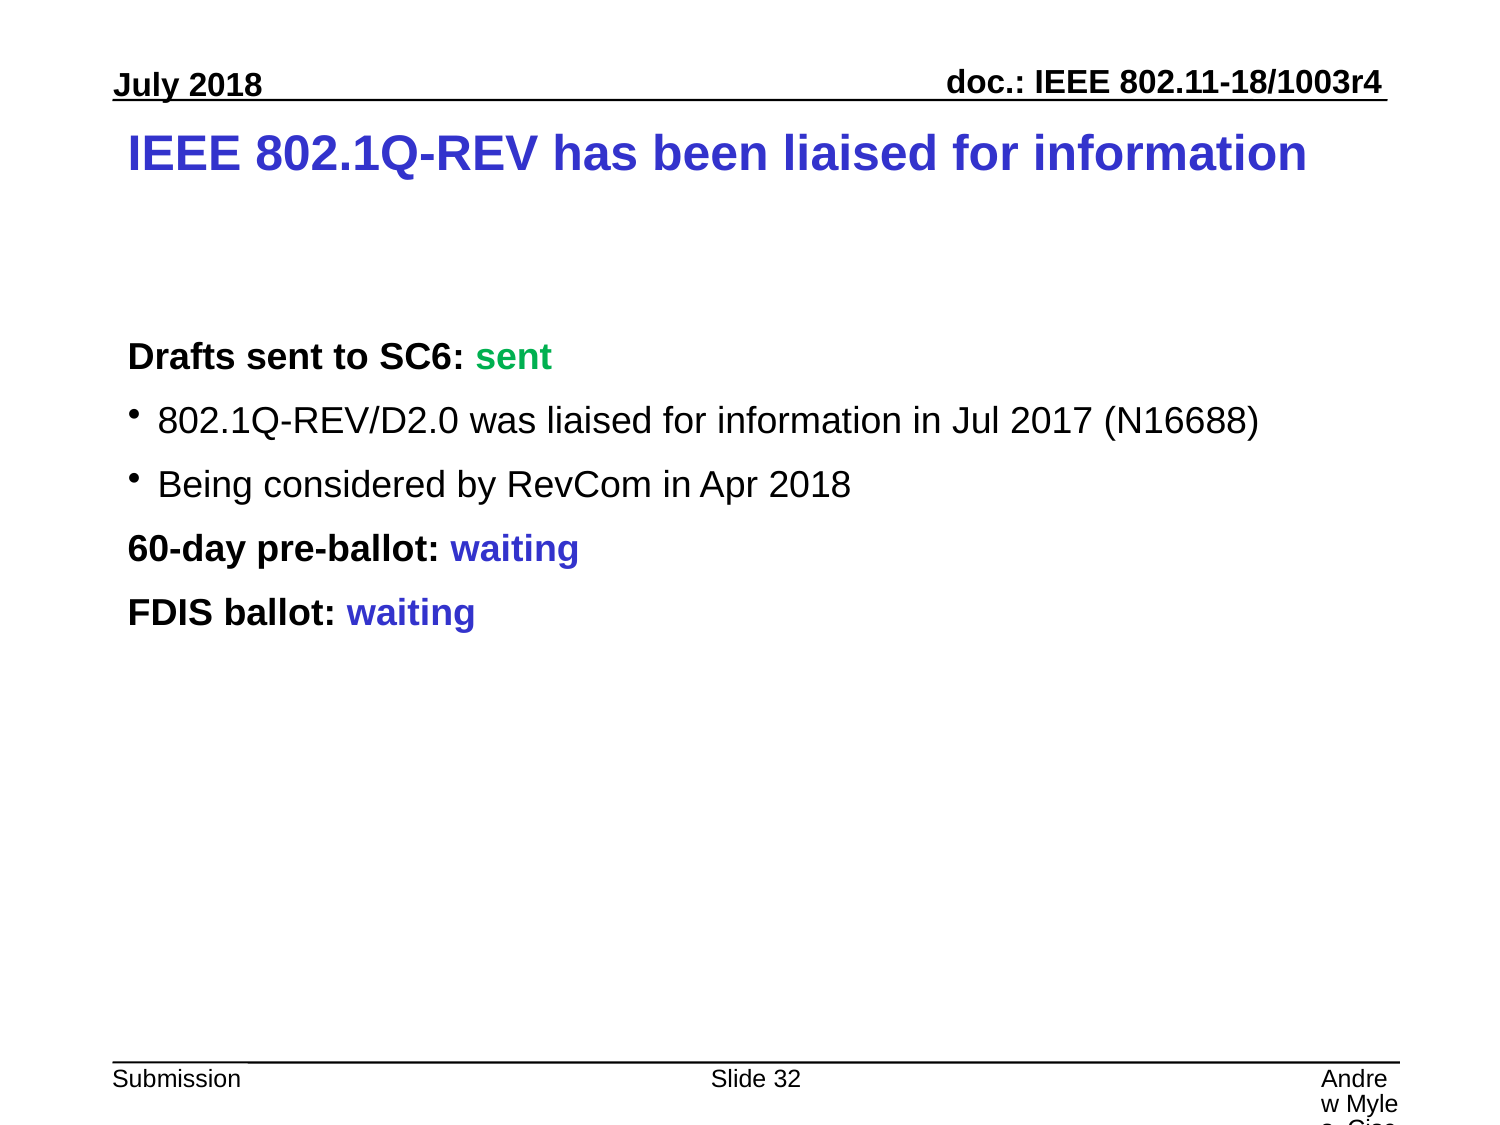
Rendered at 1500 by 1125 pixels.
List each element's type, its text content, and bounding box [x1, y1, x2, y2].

title IEEE 802.1Q-REV has been liaised for information [112, 112, 1388, 288]
list Drafts sent to SC6: sent 802.1Q-REV/D2.0 was liaised for information in Jul 2017 (N16688) Being considered by RevCom in Apr 2018 60-day pre-ballot: waiting FDIS ballot: waiting [112, 324, 1388, 1000]
footer Andrew Myles, Cisco [1320, 1061, 1402, 1093]
slide_number Slide 32 [709, 1061, 803, 1093]
